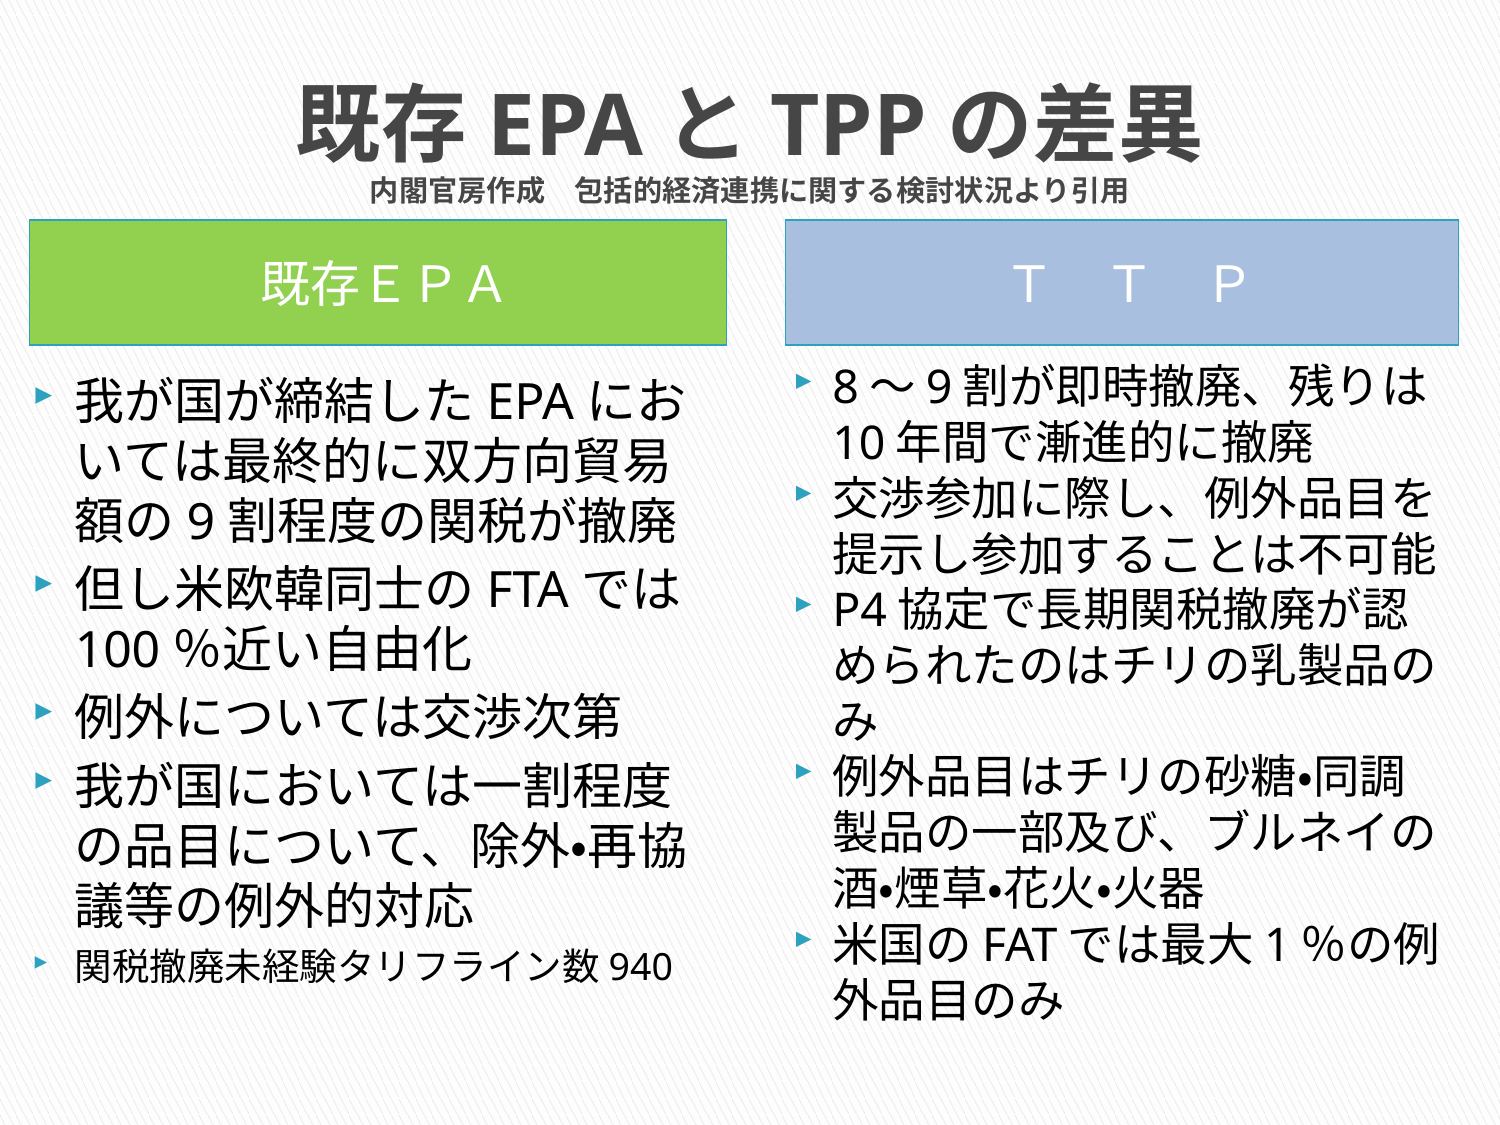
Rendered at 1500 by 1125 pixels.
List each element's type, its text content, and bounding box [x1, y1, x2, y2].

list 我が国が締結したEPAにおいては最終的に双方向貿易額の9割程度の関税が撤廃 但し米欧韓同士のFTAでは100％近い自由化 例外については交渉次第 我が国においては一割程度の品目について、除外・再協議等の例外的対応 関税撤廃未経験タリフライン数940 [0, 361, 727, 1059]
title 既存EPAとTPPの差異 内閣官房作成 包括的経済連携に関する検討状況より引用 [75, 44, 1425, 233]
list 8～9割が即時撤廃、残りは10年間で漸進的に撤廃 交渉参加に際し、例外品目を提示し参加することは不可能 P4協定で長期関税撤廃が認められたのはチリの乳製品のみ 例外品目はチリの砂糖・同調製品の一部及び、ブルネイの酒・煙草・花火・火器 米国のFATでは最大1％の例外品目のみ [761, 349, 1459, 1094]
list 既存ＥＰＡ [29, 219, 727, 346]
list Ｔ Ｔ Ｐ [785, 219, 1459, 346]
